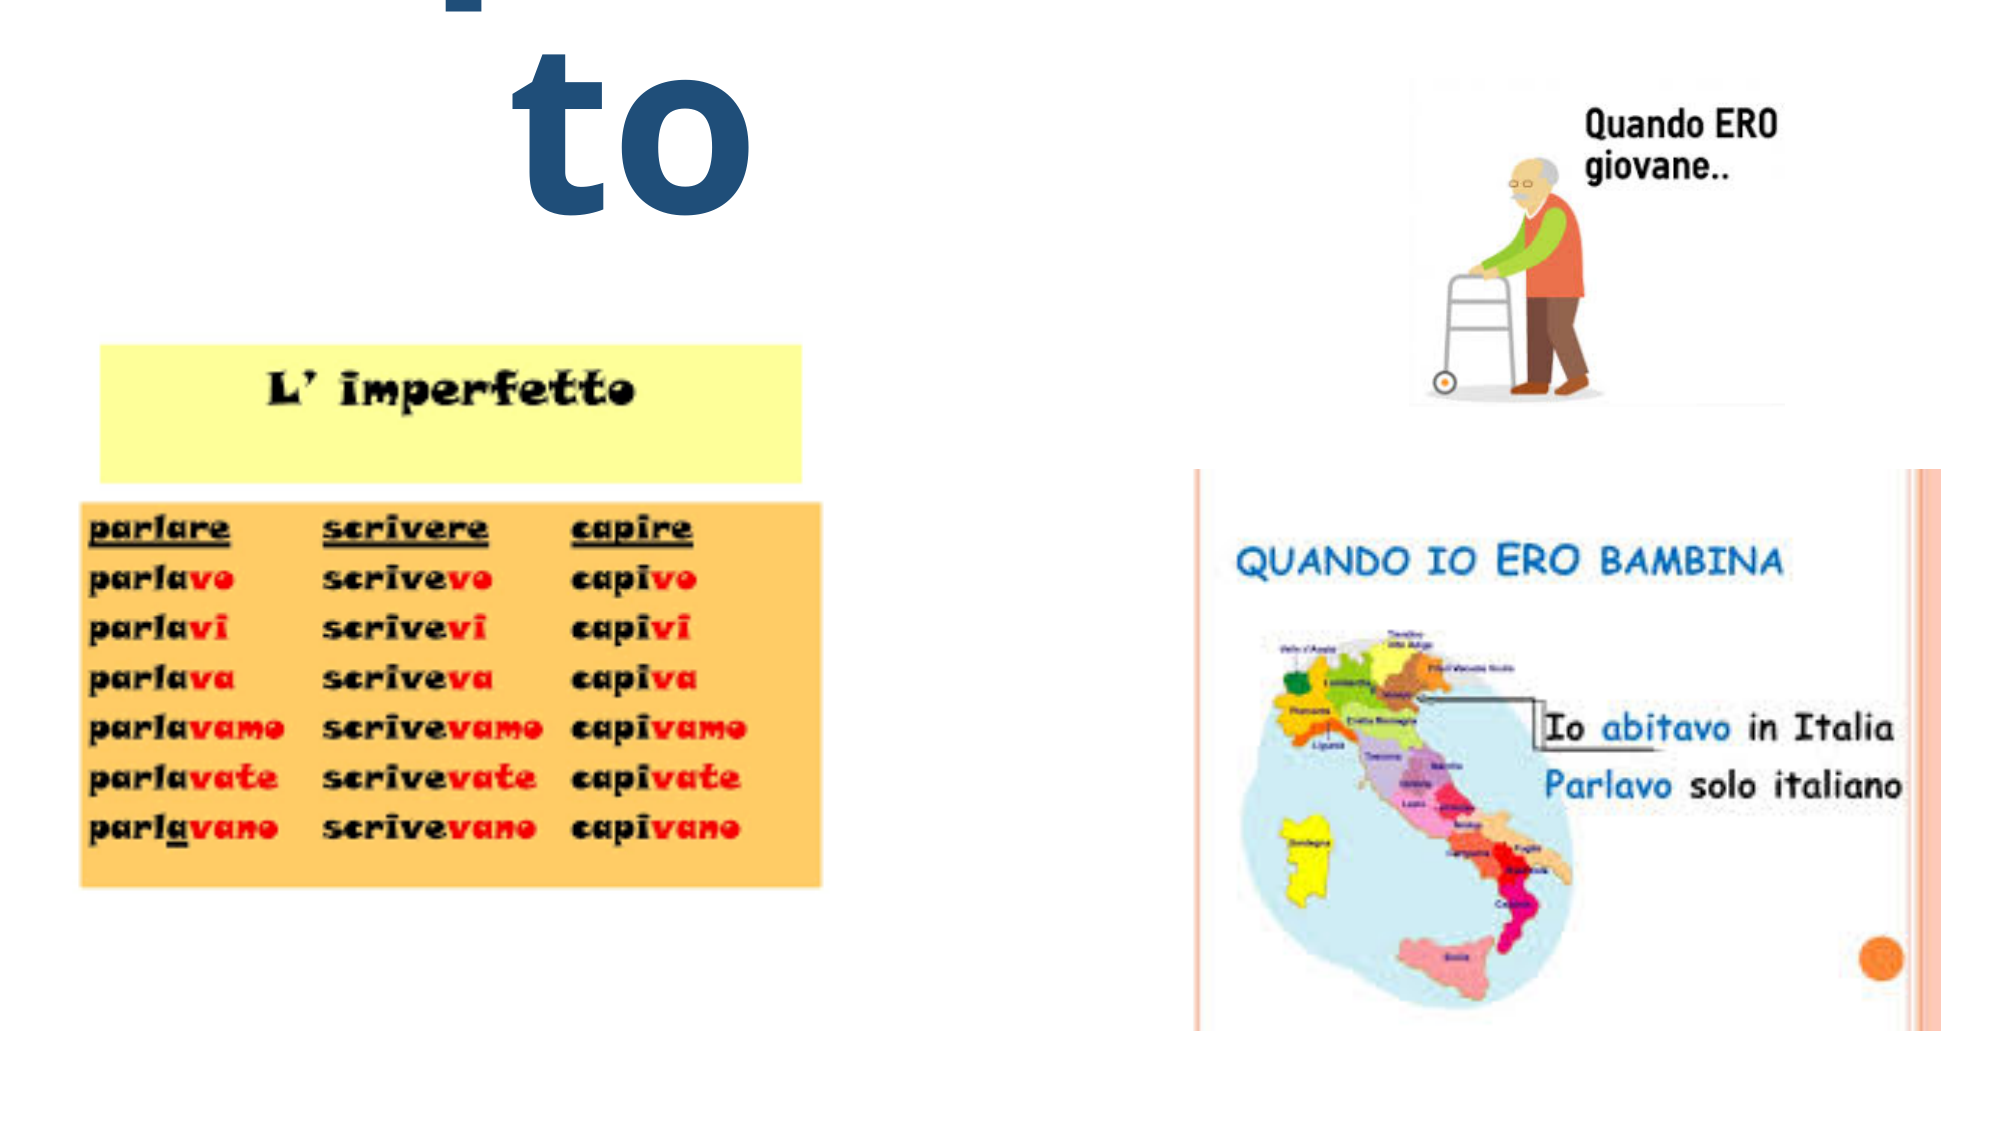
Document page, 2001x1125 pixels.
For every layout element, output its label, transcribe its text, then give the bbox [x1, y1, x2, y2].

picture [1192, 469, 1941, 1031]
picture [1409, 78, 1785, 407]
title Imperfetto [56, 51, 1211, 273]
picture [62, 322, 842, 906]
